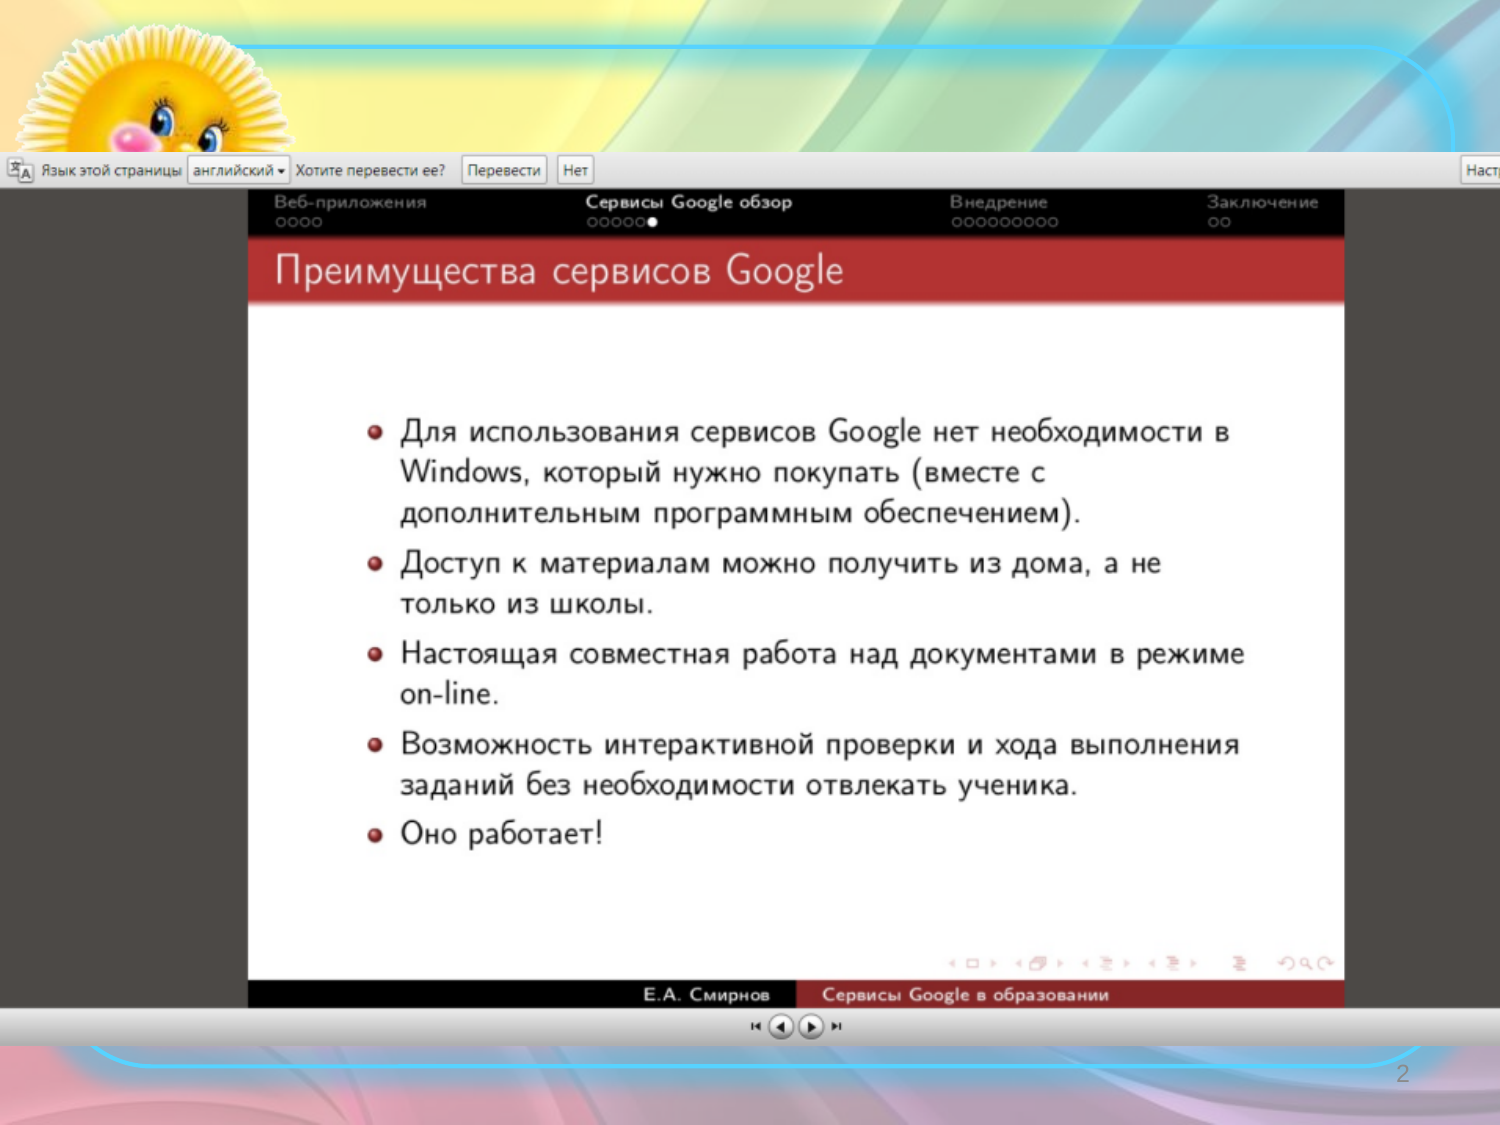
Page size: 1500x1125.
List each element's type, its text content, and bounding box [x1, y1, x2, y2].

picture [11, 11, 340, 152]
slide_number 2 [1074, 1046, 1425, 1103]
text_box [0, 152, 1500, 1046]
